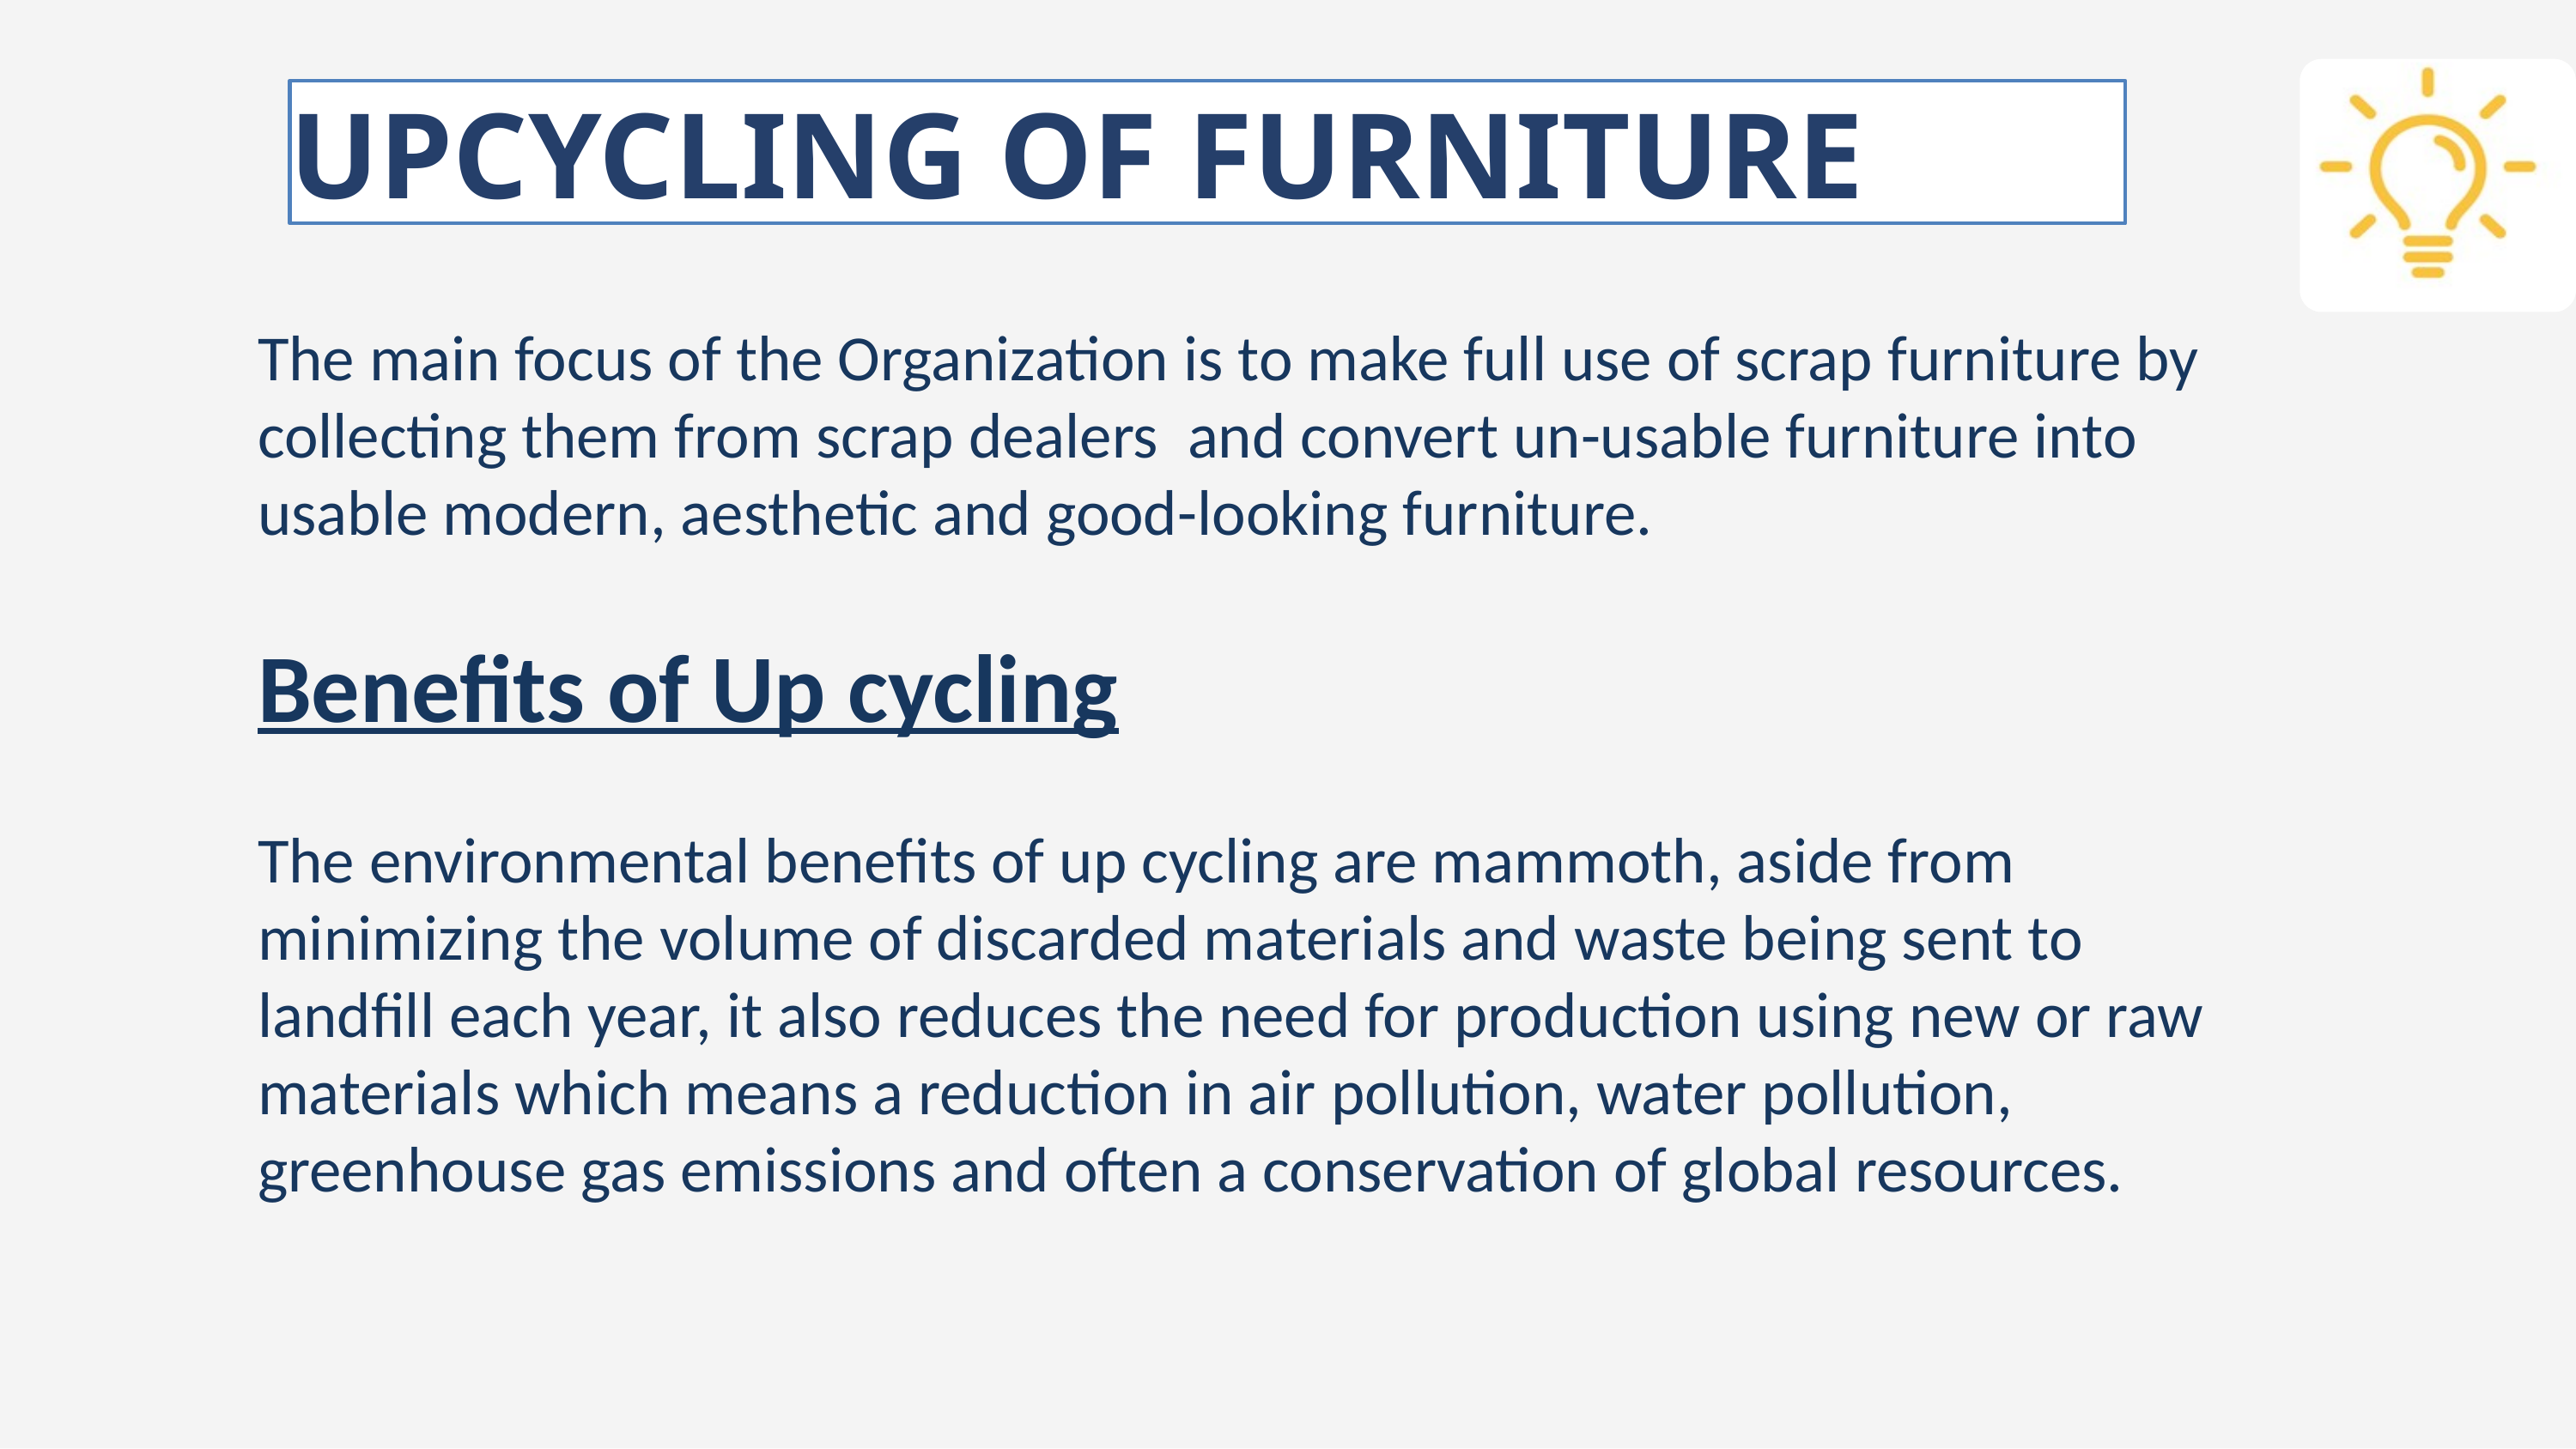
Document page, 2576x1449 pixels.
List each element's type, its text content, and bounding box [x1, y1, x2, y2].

picture [2300, 58, 2576, 312]
list The main focus of the Organization is to make full use of scrap furniture by collecting them from scrap dealers and convert un-usable furniture into usable modern, aesthetic and good-looking furniture. Benefits of Up cycling The environmental benefits of up cycling are mammoth, aside from minimizing the volume of discarded materials and waste being sent to landfill each year, it also reduces the need for production using new or raw materials which means a reduction in air pollution, water pollution, greenhouse gas emissions and often a conservation of global resources. [258, 316, 2265, 1292]
title UPCYCLING OF FURNITURE [288, 79, 2127, 225]
